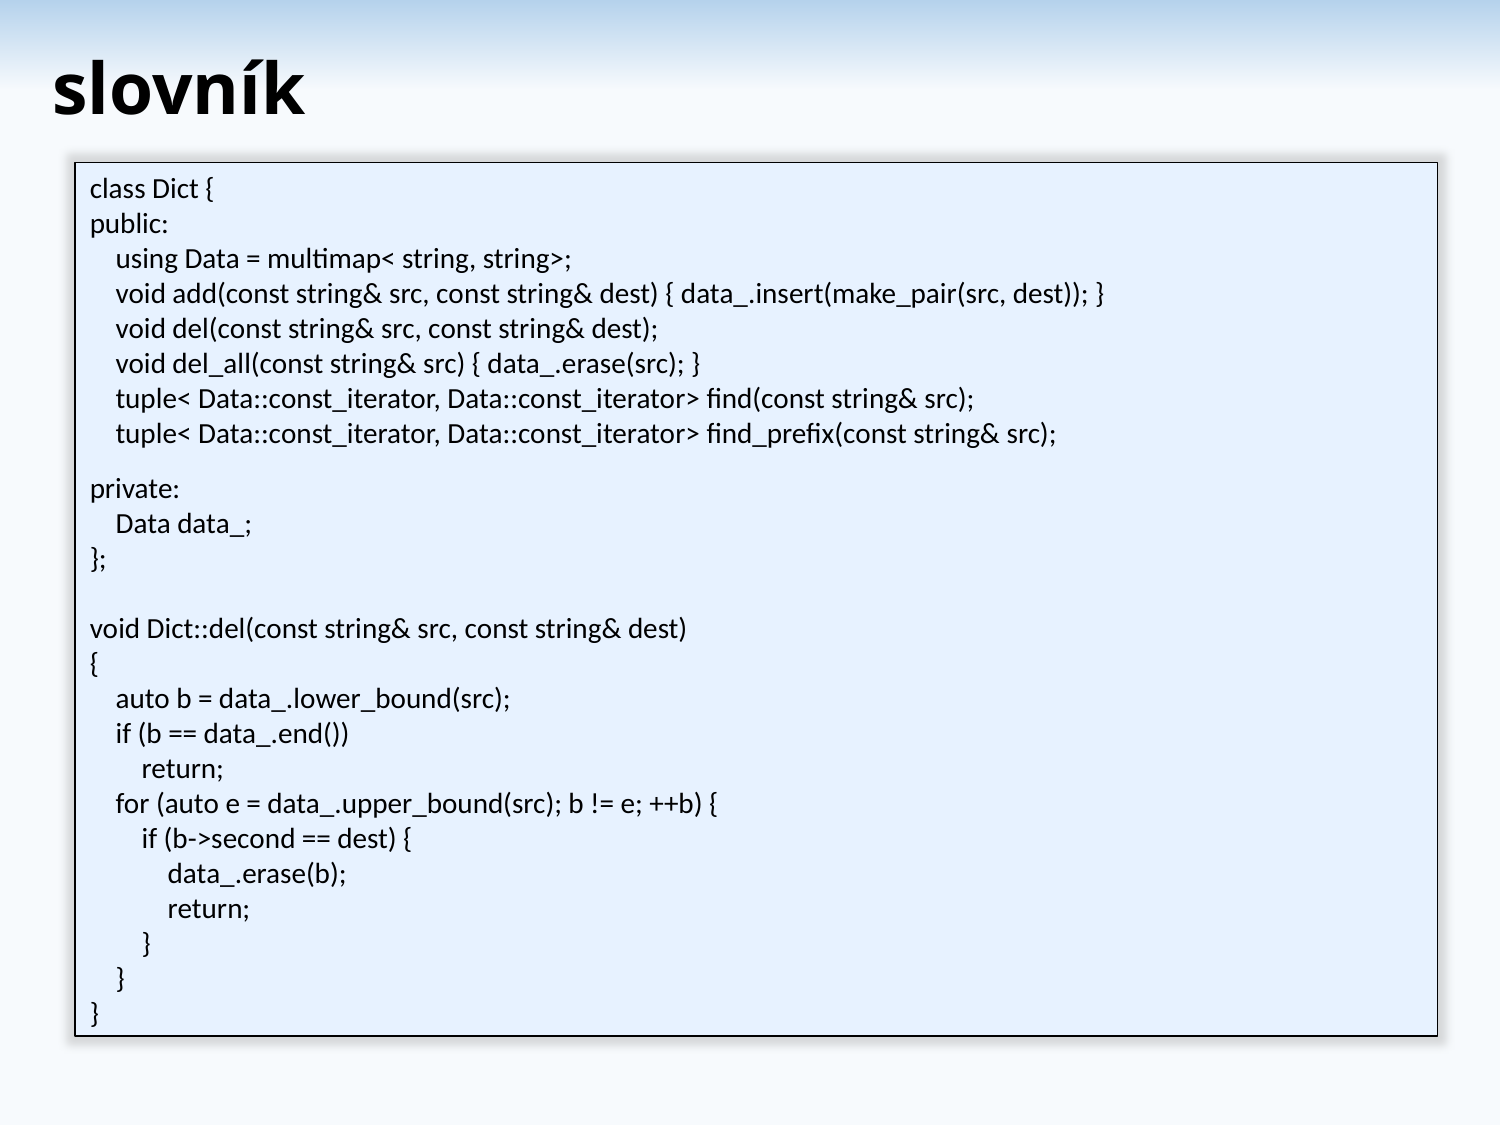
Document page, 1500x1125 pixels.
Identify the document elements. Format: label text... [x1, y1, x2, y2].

text_box class Dict { public: using Data = multimap< string, string>; void add(const string& src, const string& dest) { data_.insert(make_pair(src, dest)); } void del(const string& src, const string& dest); void del_all(const string& src) { data_.erase(src); } tuple< Data::const_iterator, Data::const_iterator> find(const string& src); tuple< Data::const_iterator, Data::const_iterator> find_prefix(const string& src); private: Data data_; }; void Dict::del(const string& src, const string& dest) { auto b = data_.lower_bound(src); if (b == data_.end()) return; for (auto e = data_.upper_bound(src); b != e; ++b) { if (b->second == dest) { data_.erase(b); return; } } } [74, 162, 1438, 1037]
title slovník [37, 45, 1463, 138]
